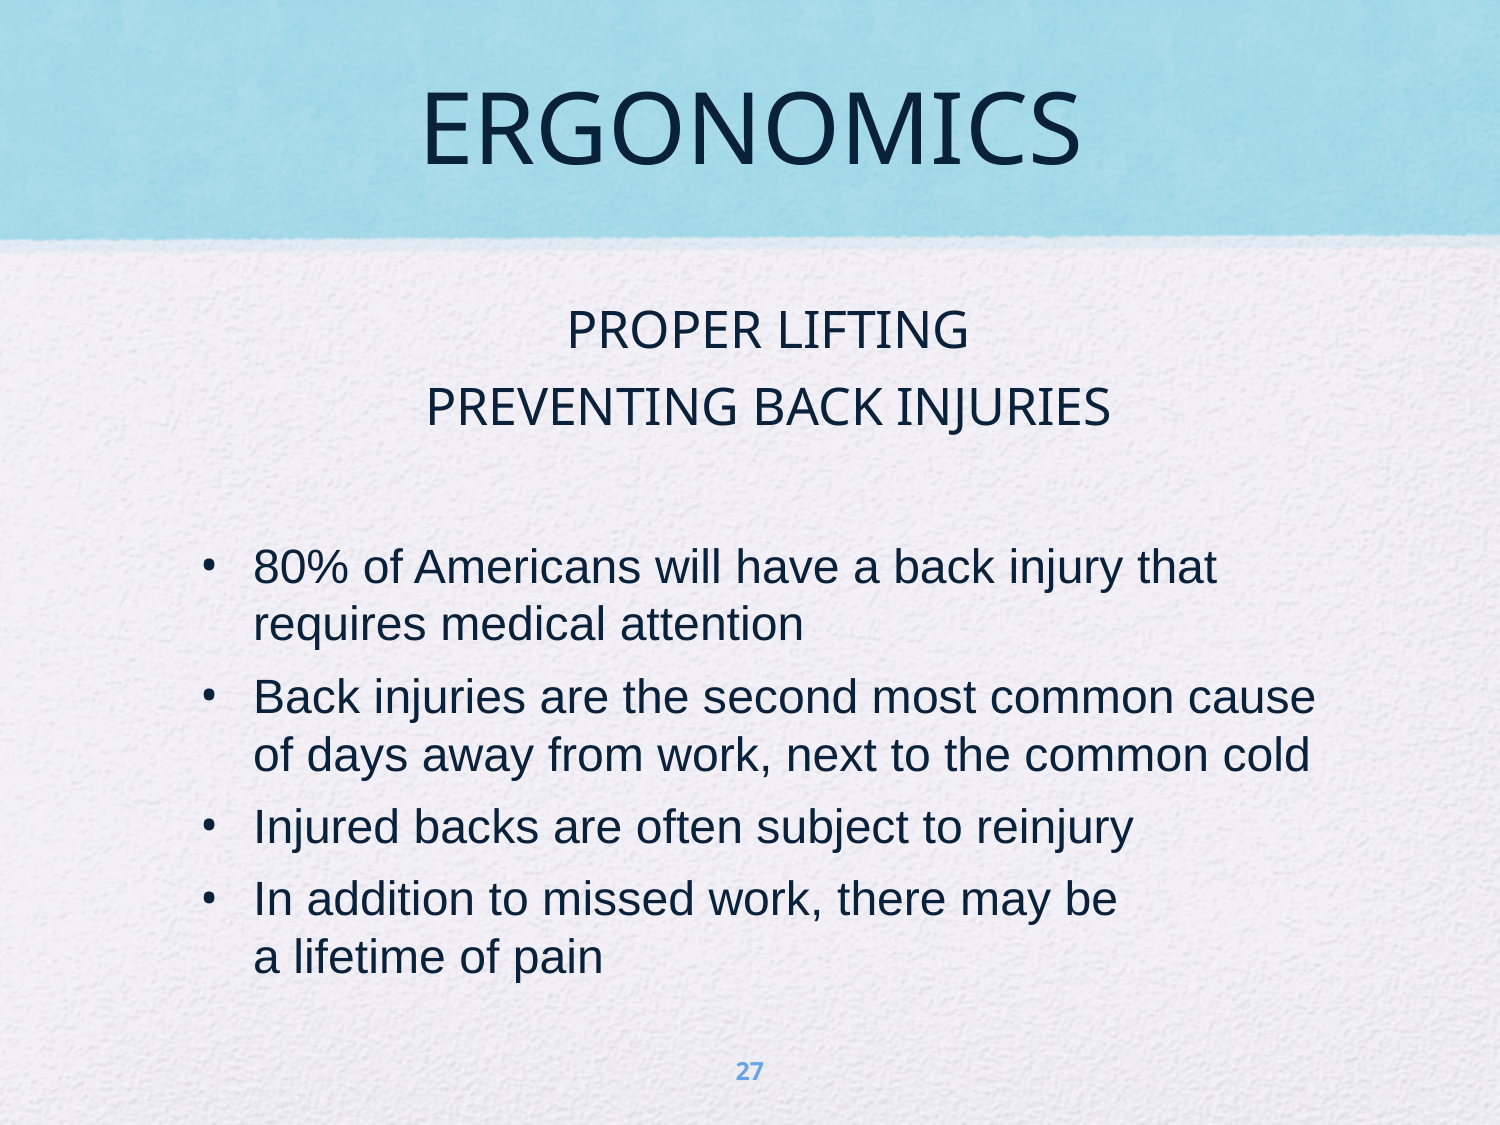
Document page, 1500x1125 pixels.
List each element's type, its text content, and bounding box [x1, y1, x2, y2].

title ERGONOMICS [129, 6, 1372, 239]
list PROPER LIFTING PREVENTING BACK INJURIES 80% of Americans will have a back injury that requires medical attention Back injuries are the second most common cause of days away from work, next to the common cold Injured backs are often subject to reinjury In addition to missed work, there may be a lifetime of pain [129, 288, 1372, 993]
slide_number 27 [699, 1042, 800, 1103]
picture [0, 225, 1500, 1125]
